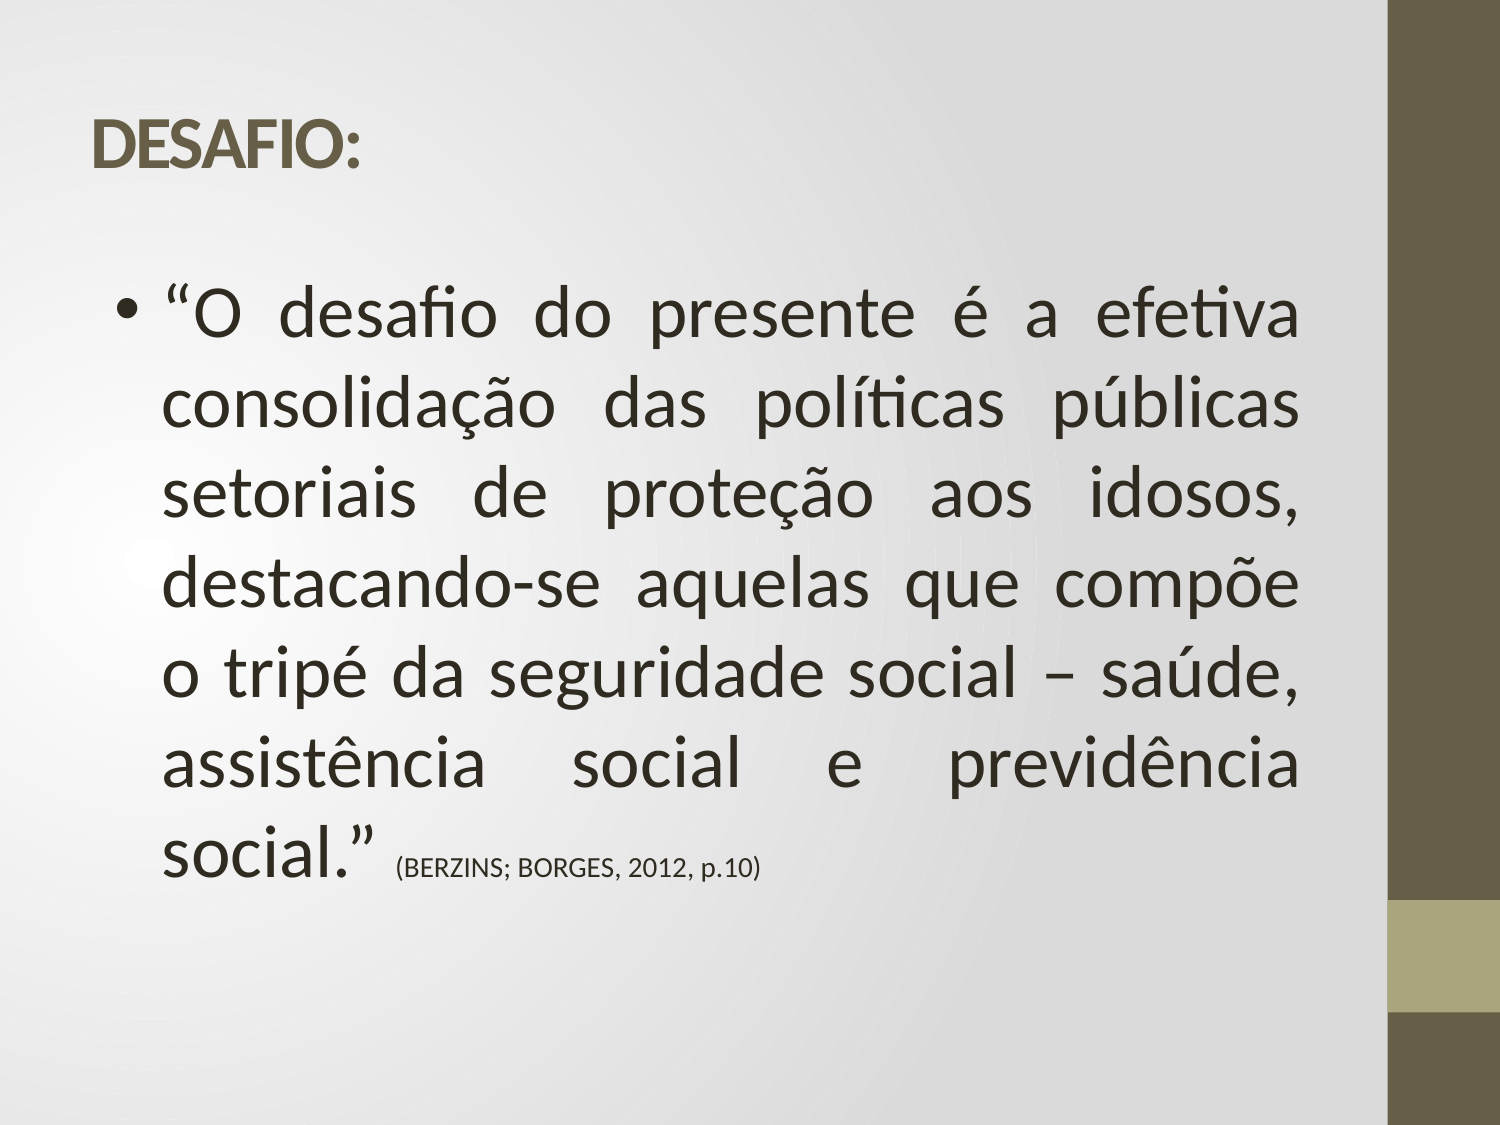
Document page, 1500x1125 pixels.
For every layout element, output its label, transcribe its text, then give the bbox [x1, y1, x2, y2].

text_box “O desafio do presente é a efetiva consolidação das políticas públicas setoriais de proteção aos idosos, destacando-se aquelas que compõe o tripé da seguridade social – saúde, assistência social e previdência social.” (BERZINS; BORGES, 2012, p.10) [100, 255, 1317, 901]
title DESAFIO: [75, 45, 1325, 233]
